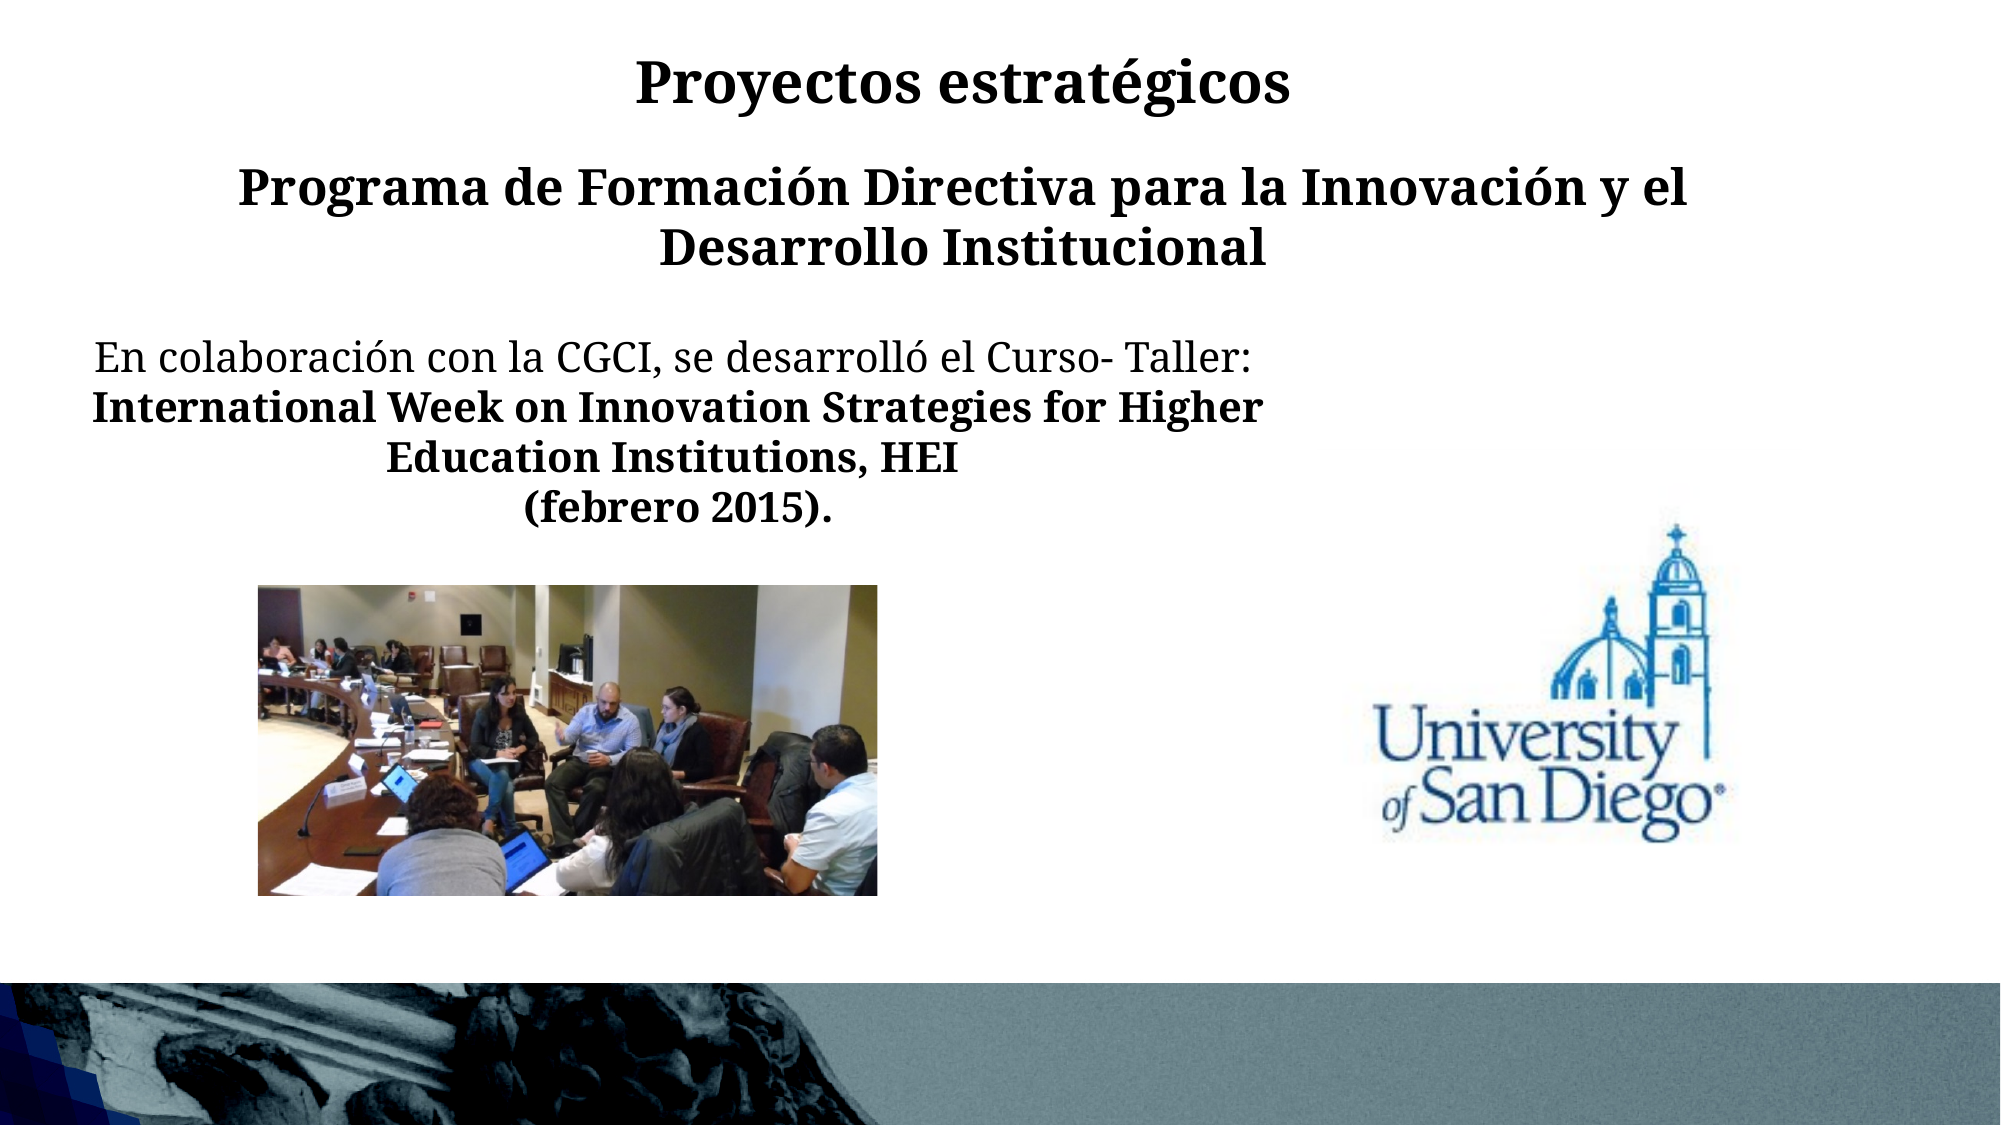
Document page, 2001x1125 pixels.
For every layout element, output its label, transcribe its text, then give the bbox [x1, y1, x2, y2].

text_box En colaboración con la CGCI, se desarrolló el Curso- Taller: International Week on Innovation Strategies for Higher Education Institutions, HEI (febrero 2015). [0, 323, 1357, 584]
picture [0, 0, 2001, 1125]
text_box Proyectos estratégicos [620, 37, 1308, 123]
text_box Programa de Formación Directiva para la Innovación y el Desarrollo Institucional [210, 147, 1717, 283]
